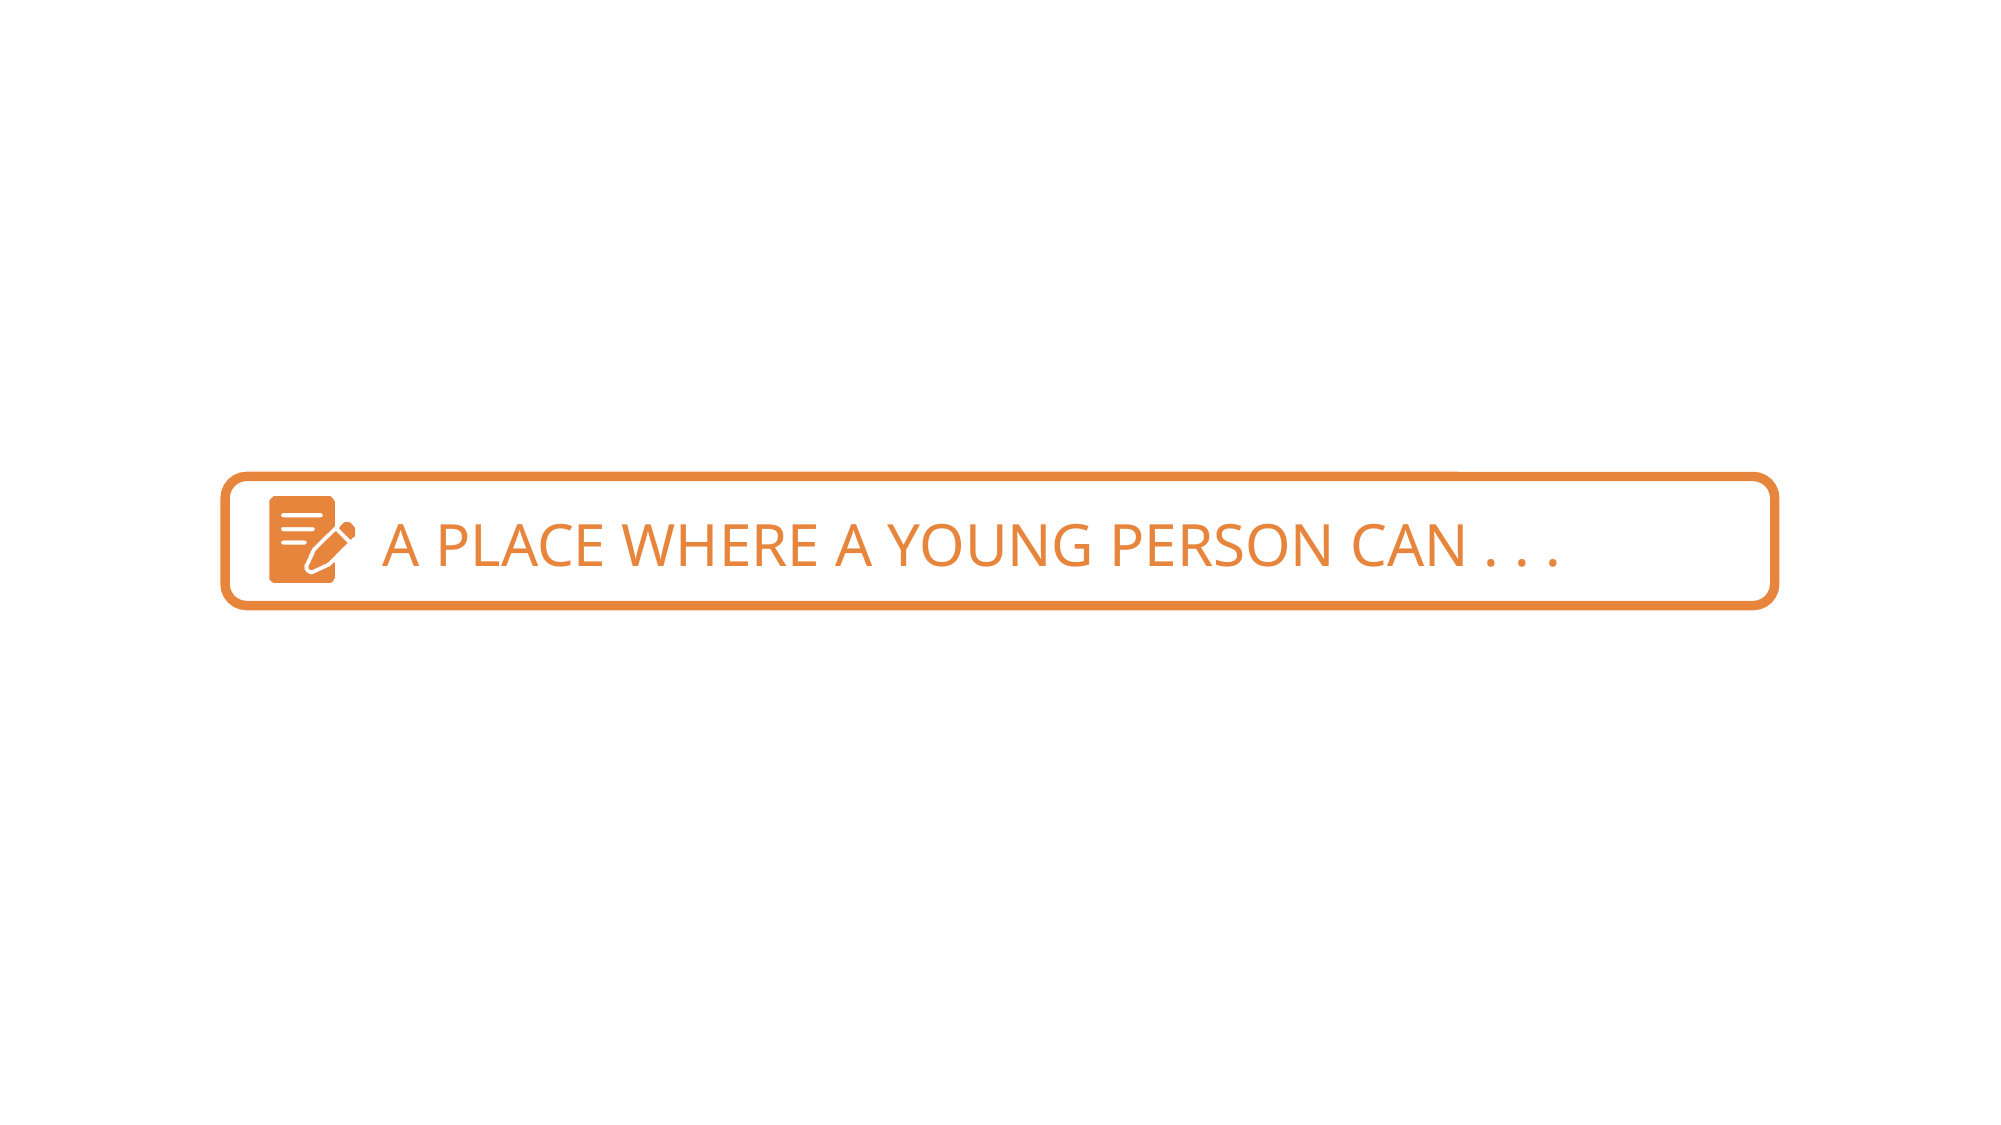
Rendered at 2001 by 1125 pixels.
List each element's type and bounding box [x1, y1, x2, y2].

text_box [224, 475, 1776, 607]
text_box [269, 496, 356, 583]
